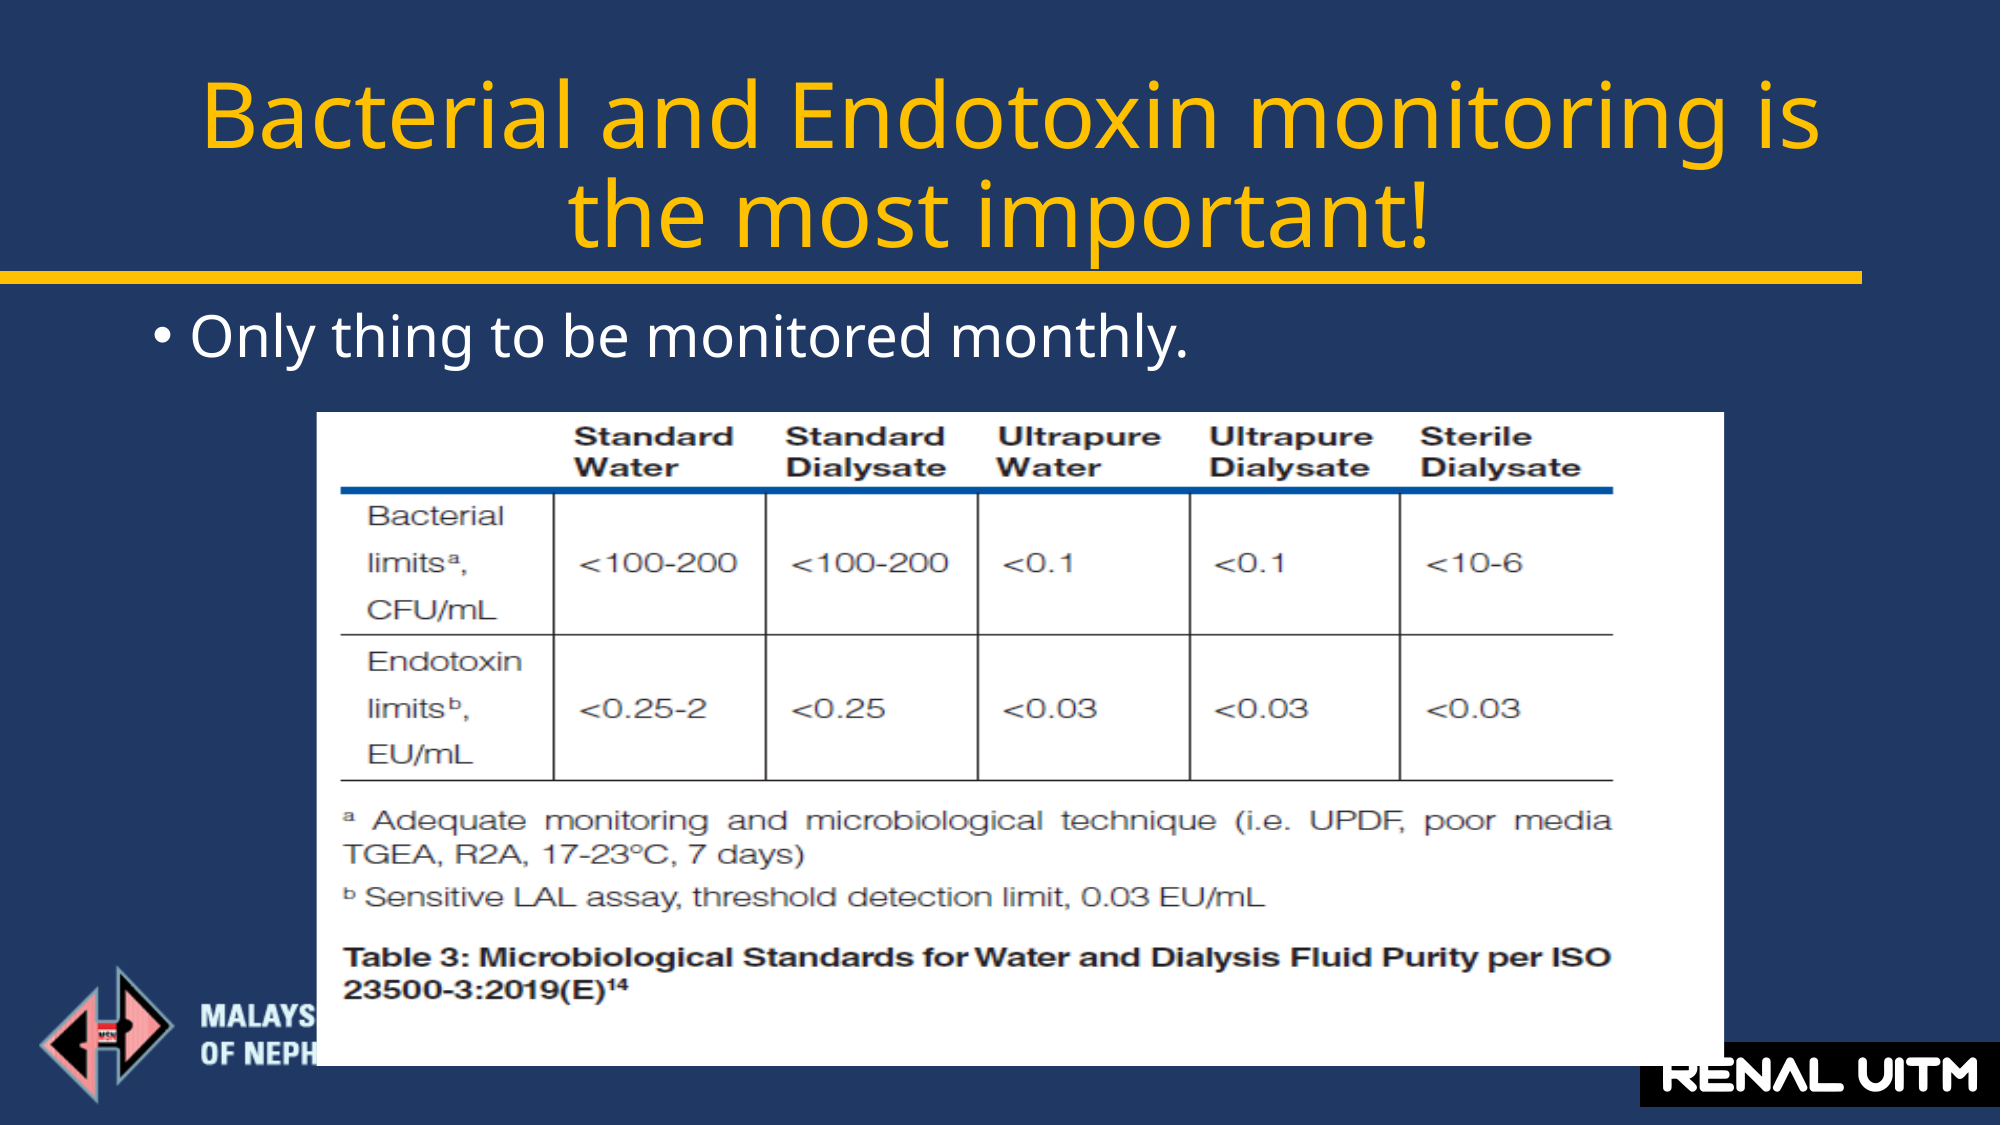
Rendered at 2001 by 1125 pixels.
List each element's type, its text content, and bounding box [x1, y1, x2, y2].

list Only thing to be monitored monthly. [137, 299, 1897, 855]
title Bacterial and Endotoxin monitoring is the most important! [137, 59, 1863, 277]
picture [39, 412, 2000, 1107]
